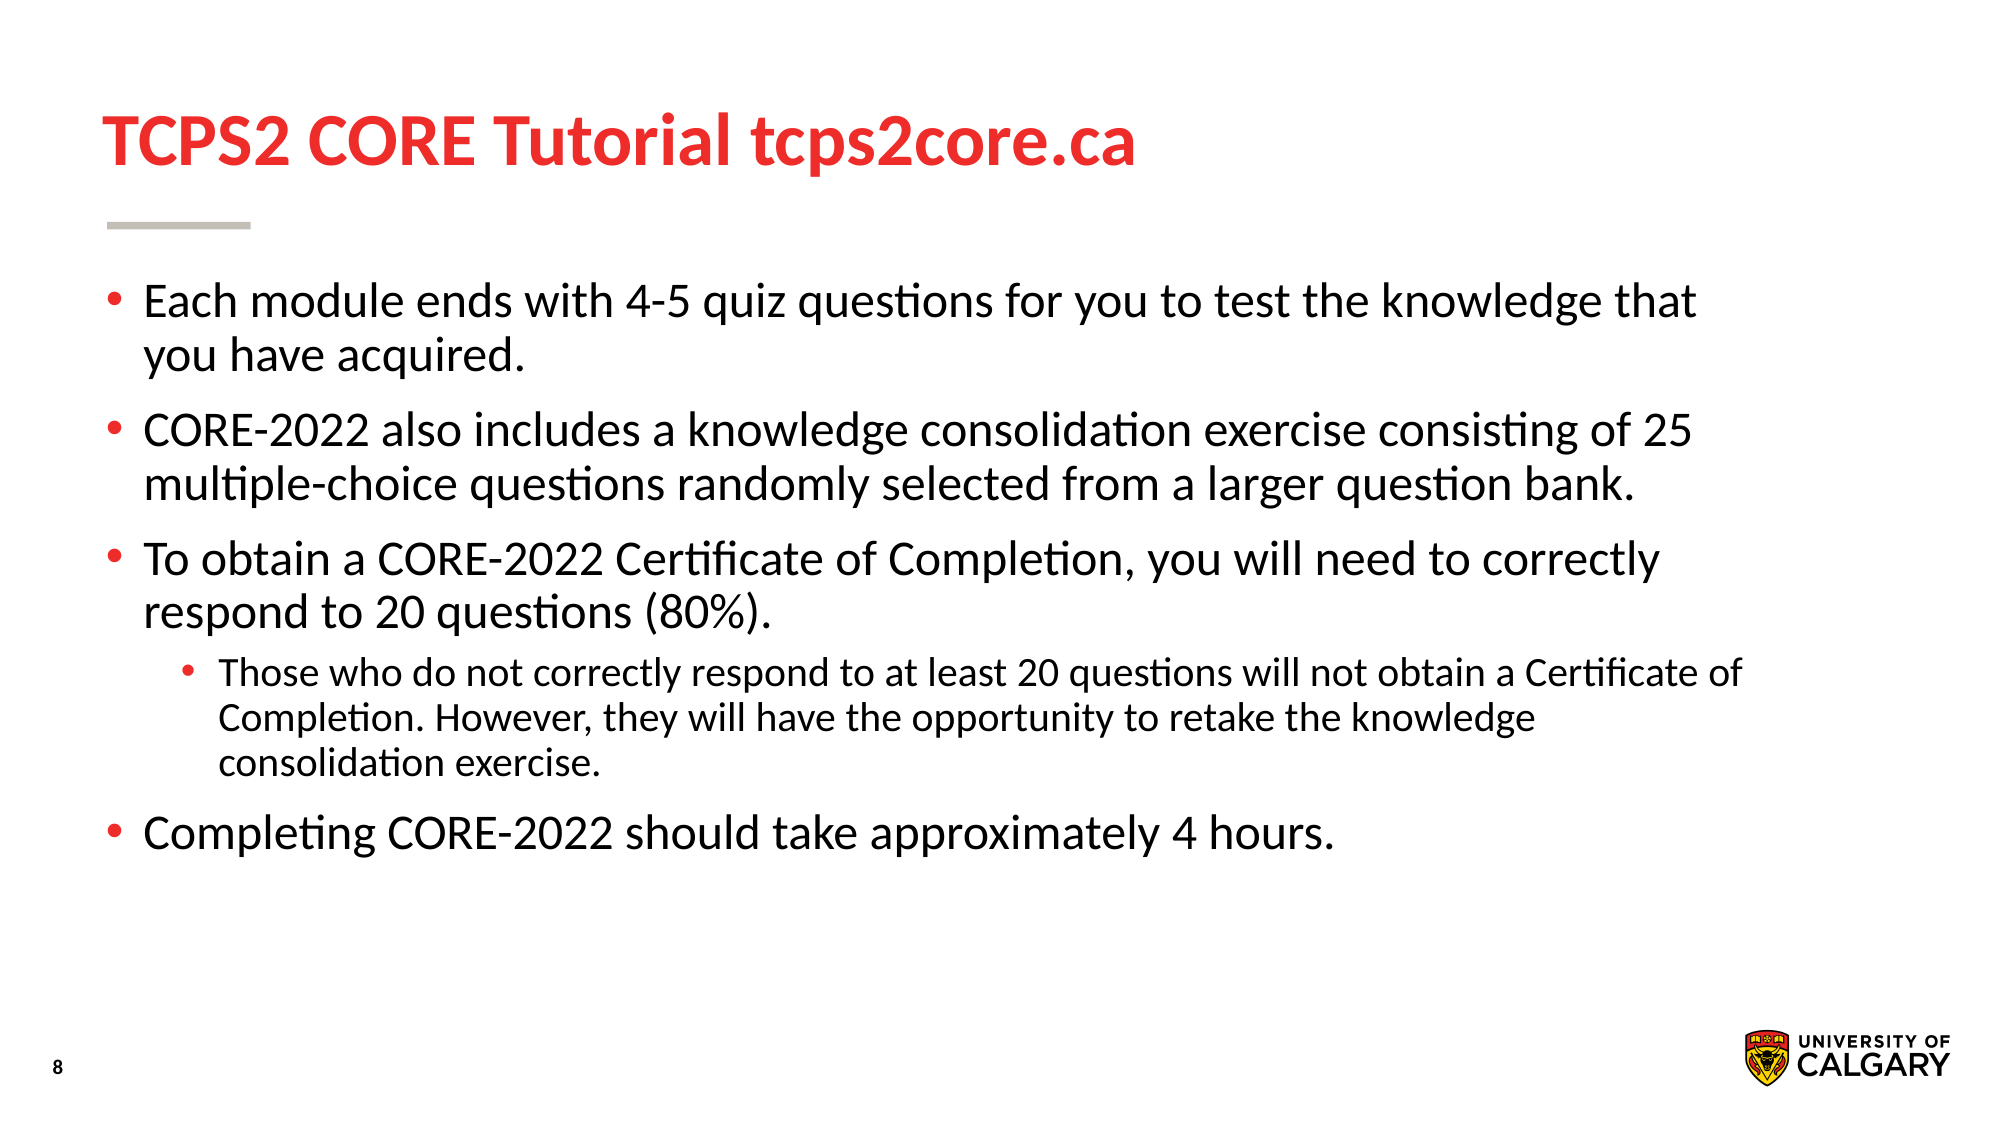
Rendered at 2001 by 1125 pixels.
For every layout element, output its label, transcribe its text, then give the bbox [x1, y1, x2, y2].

title TCPS2 CORE Tutorial tcps2core.ca [87, 60, 1774, 222]
list Each module ends with 4-5 quiz questions for you to test the knowledge that you have acquired. CORE-2022 also includes a knowledge consolidation exercise consisting of 25 multiple-choice questions randomly selected from a larger question bank. To obtain a CORE-2022 Certificate of Completion, you will need to correctly respond to 20 questions (80%). Those who do not correctly respond to at least 20 questions will not obtain a Certificate of Completion. However, they will have the opportunity to retake the knowledge consolidation exercise. Completing CORE-2022 should take approximately 4 hours. [91, 266, 1774, 981]
picture [1722, 1012, 1973, 1099]
